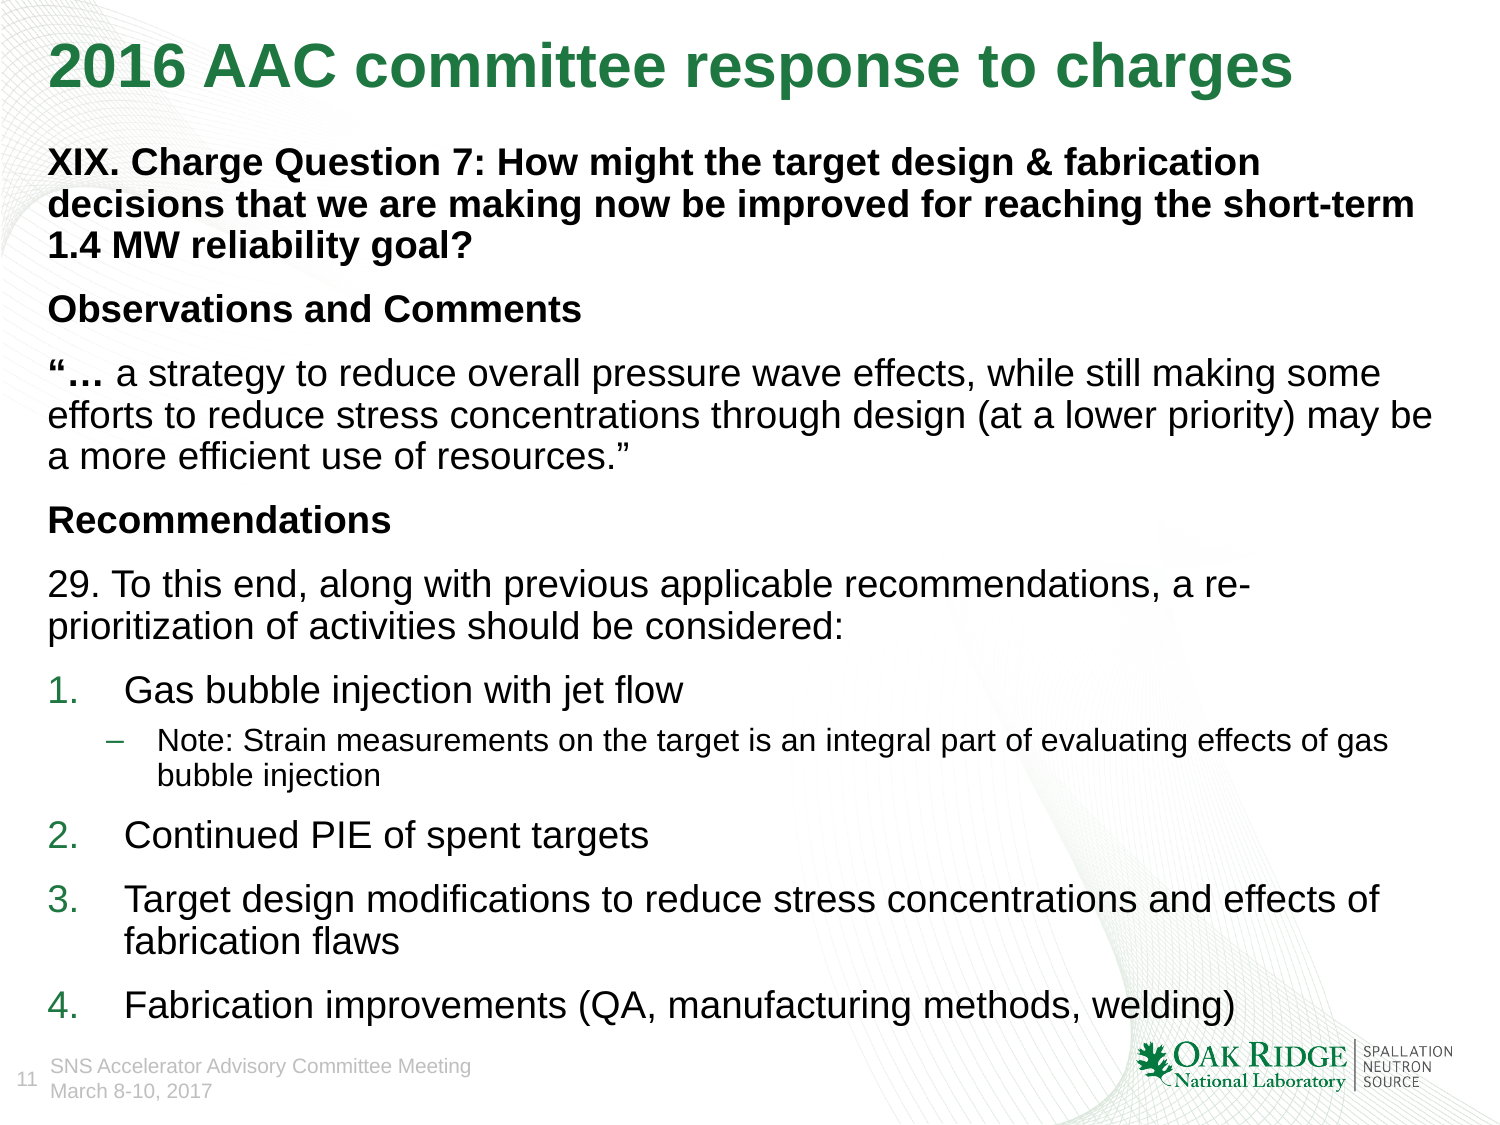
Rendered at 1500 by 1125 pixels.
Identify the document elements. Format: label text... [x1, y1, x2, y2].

picture [48, 0, 1500, 1125]
list XIX. Charge Question 7: How might the target design & fabrication decisions that we are making now be improved for reaching the short-term 1.4 MW reliability goal? Observations and Comments “… a strategy to reduce overall pressure wave effects, while still making some efforts to reduce stress concentrations through design (at a lower priority) may be a more efficient use of resources.” Recommendations 29. To this end, along with previous applicable recommendations, a re-prioritization of activities should be considered: Gas bubble injection with jet flow Note: Strain measurements on the target is an integral part of evaluating effects of gas bubble injection Continued PIE of spent targets Target design modifications to reduce stress concentrations and effects of fabrication flaws Fabrication improvements (QA, manufacturing methods, welding) [31, 134, 1451, 1036]
title 2016 AAC committee response to charges [33, 28, 1451, 109]
